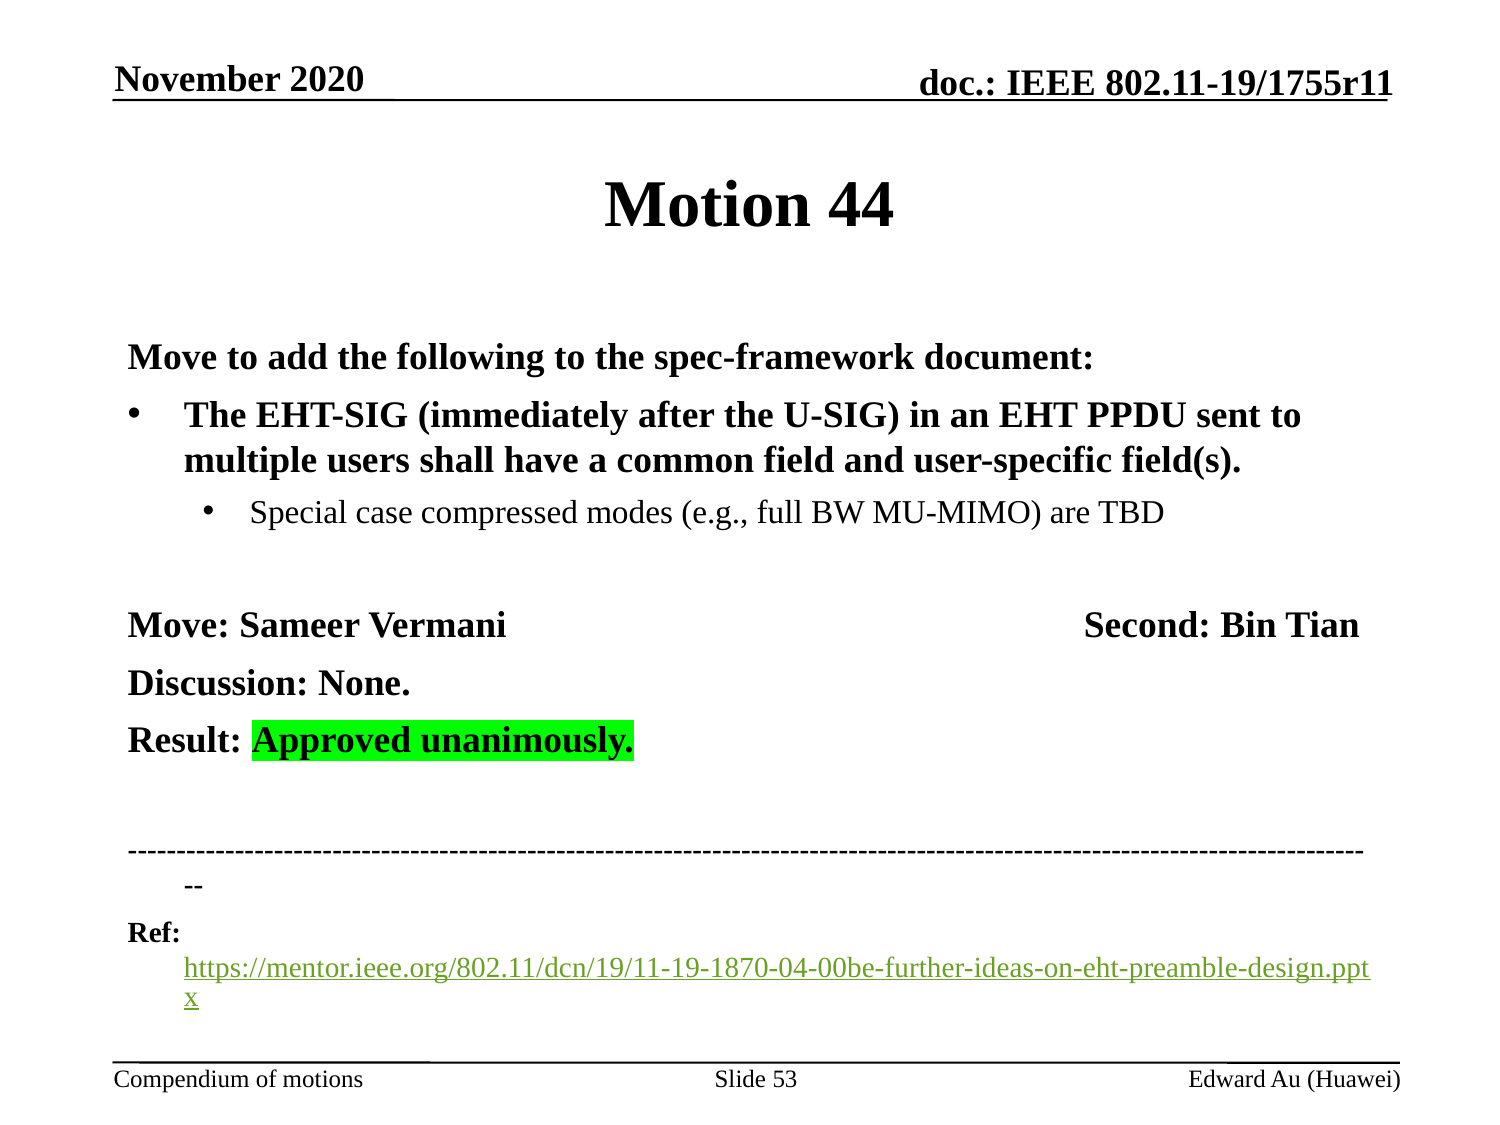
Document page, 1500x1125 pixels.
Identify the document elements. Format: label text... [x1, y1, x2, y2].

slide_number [114, 54, 423, 100]
slide_number Slide 53 [712, 1061, 800, 1123]
title Motion 44 [112, 112, 1388, 288]
list Move to add the following to the spec-framework document: The EHT-SIG (immediately after the U-SIG) in an EHT PPDU sent to multiple users shall have a common field and user-specific field(s). Special case compressed modes (e.g., full BW MU-MIMO) are TBD Move: Sameer Vermani Second: Bin Tian Discussion: None. Result: Approved unanimously. --------------------------------------------------------------------------------------------------------------------------------- Ref: https://mentor.ieee.org/802.11/dcn/19/11-19-1870-04-00be-further-ideas-on-eht-preamble-design.pptx [112, 324, 1388, 1063]
footer Edward Au (Huawei) [878, 1061, 1402, 1093]
